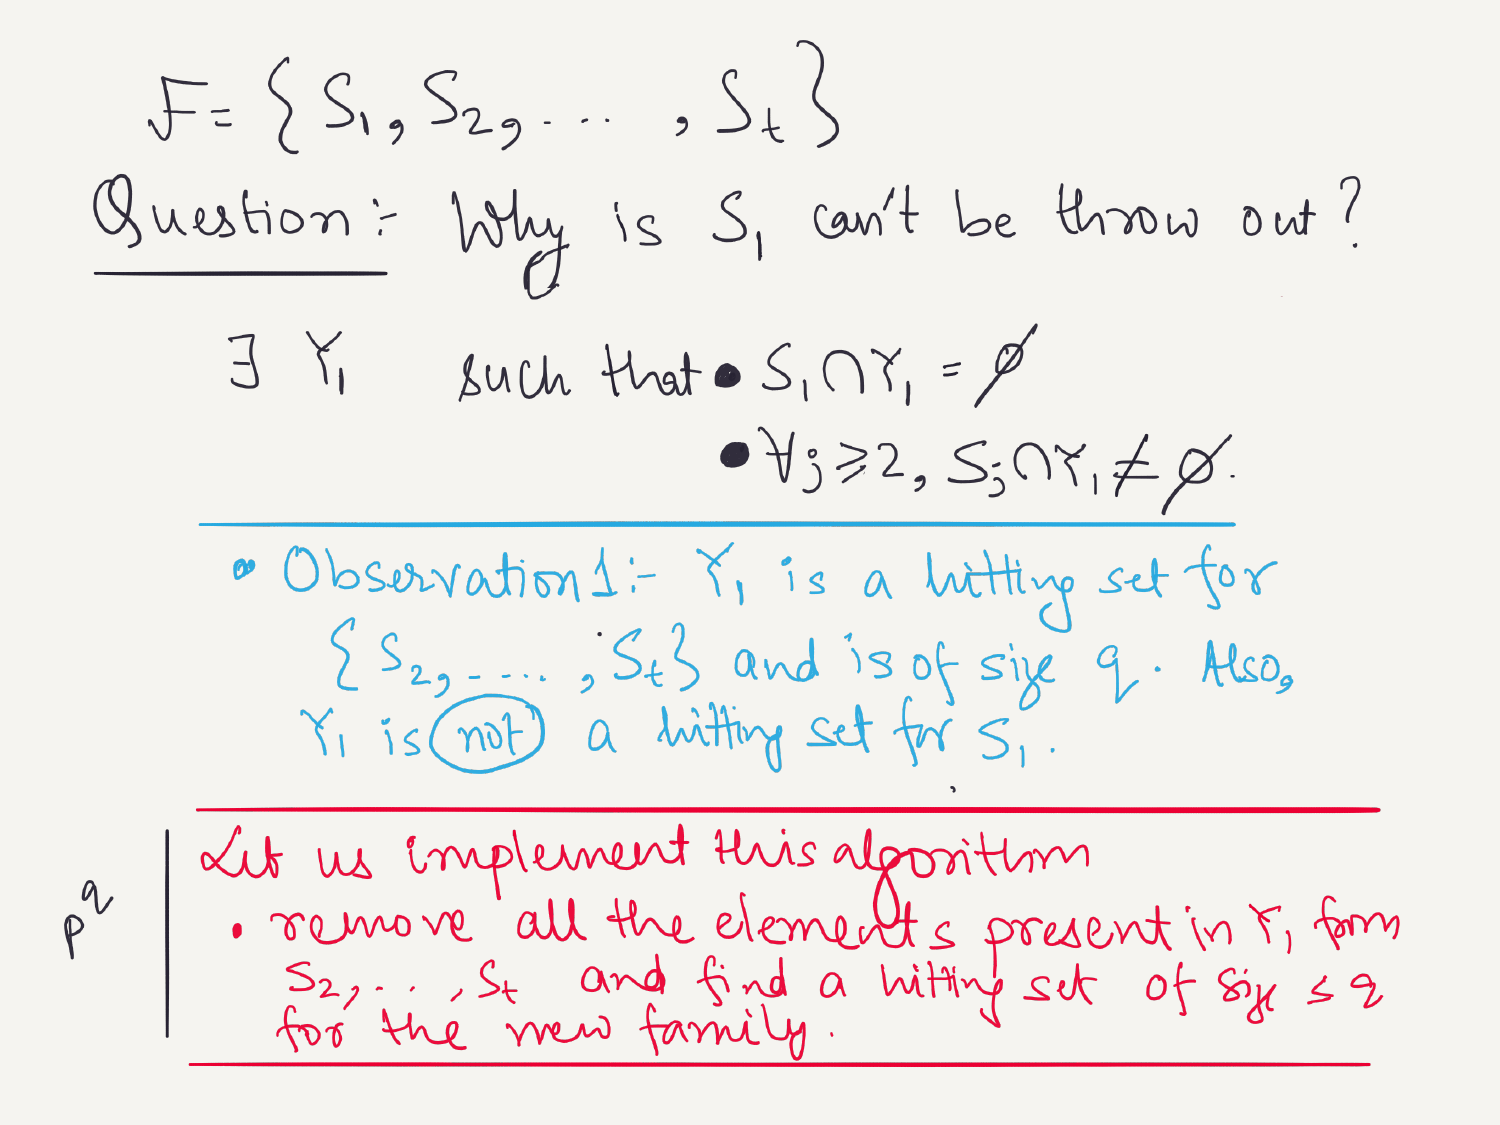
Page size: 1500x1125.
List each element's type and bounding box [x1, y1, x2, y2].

text_box [0, 0, 1500, 1125]
